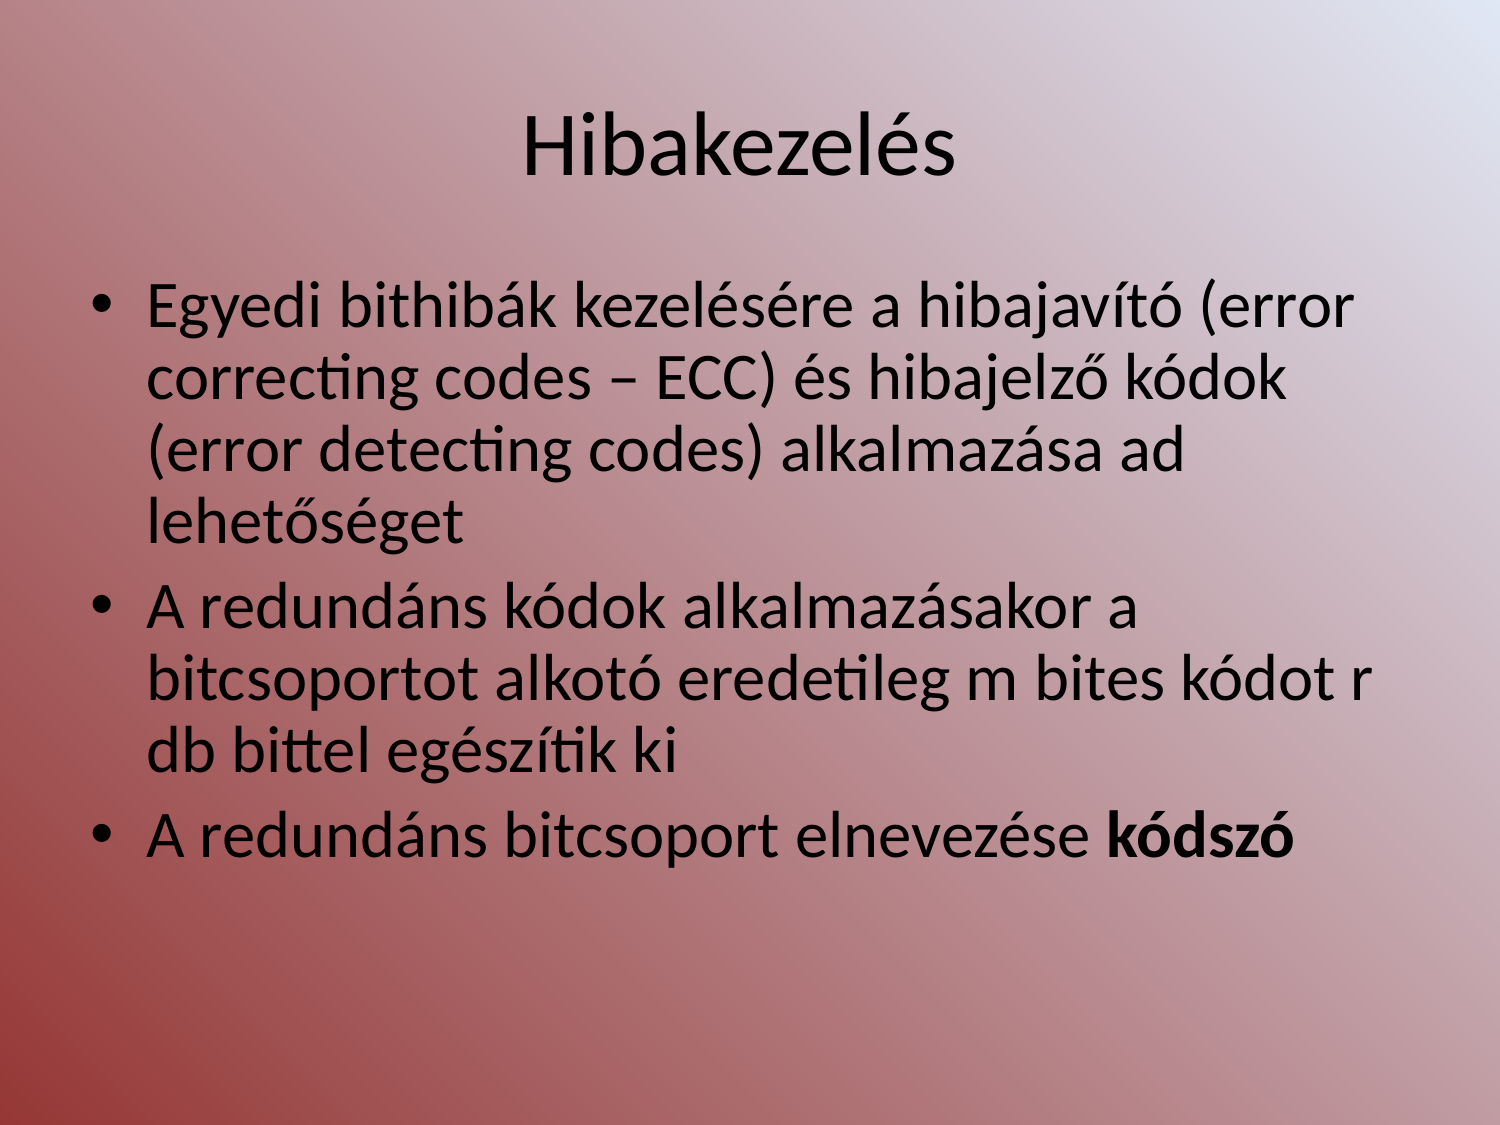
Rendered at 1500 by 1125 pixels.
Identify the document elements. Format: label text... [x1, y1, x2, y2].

title Hibakezelés [75, 45, 1425, 233]
list Egyedi bithibák kezelésére a hibajavító (error correcting codes – ECC) és hibajelző kódok (error detecting codes) alkalmazása ad lehetőséget A redundáns kódok alkalmazásakor a bitcsoportot alkotó eredetileg m bites kódot r db bittel egészítik ki A redundáns bitcsoport elnevezése kódszó [75, 262, 1425, 1005]
